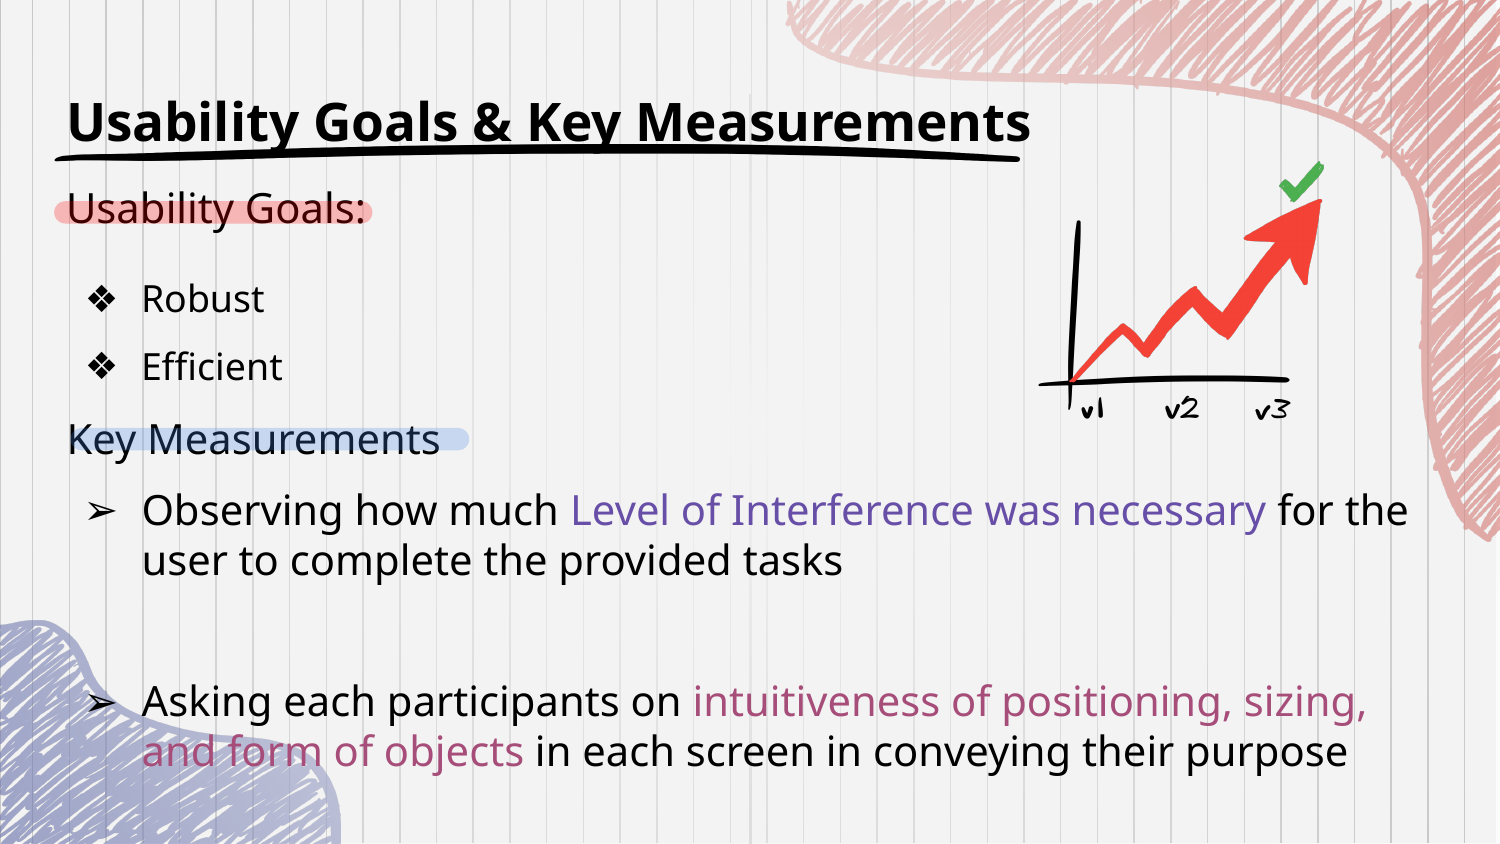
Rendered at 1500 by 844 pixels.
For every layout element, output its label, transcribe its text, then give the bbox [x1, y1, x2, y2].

picture [1038, 160, 1324, 420]
list Key Measurements Observing how much Level of Interference was necessary for the user to complete the provided tasks Asking each participants on intuitiveness of positioning, sizing, and form of objects in each screen in conveying their purpose [51, 397, 1450, 844]
list Usability Goals: Robust Efficient [1329, 167, 1449, 397]
title Usability Goals & Key Measurements [51, 72, 1449, 167]
text_box [70, 427, 470, 451]
text_box [54, 201, 373, 224]
list Usability Goals: Robust Efficient [51, 167, 1033, 397]
picture [53, 144, 1021, 162]
